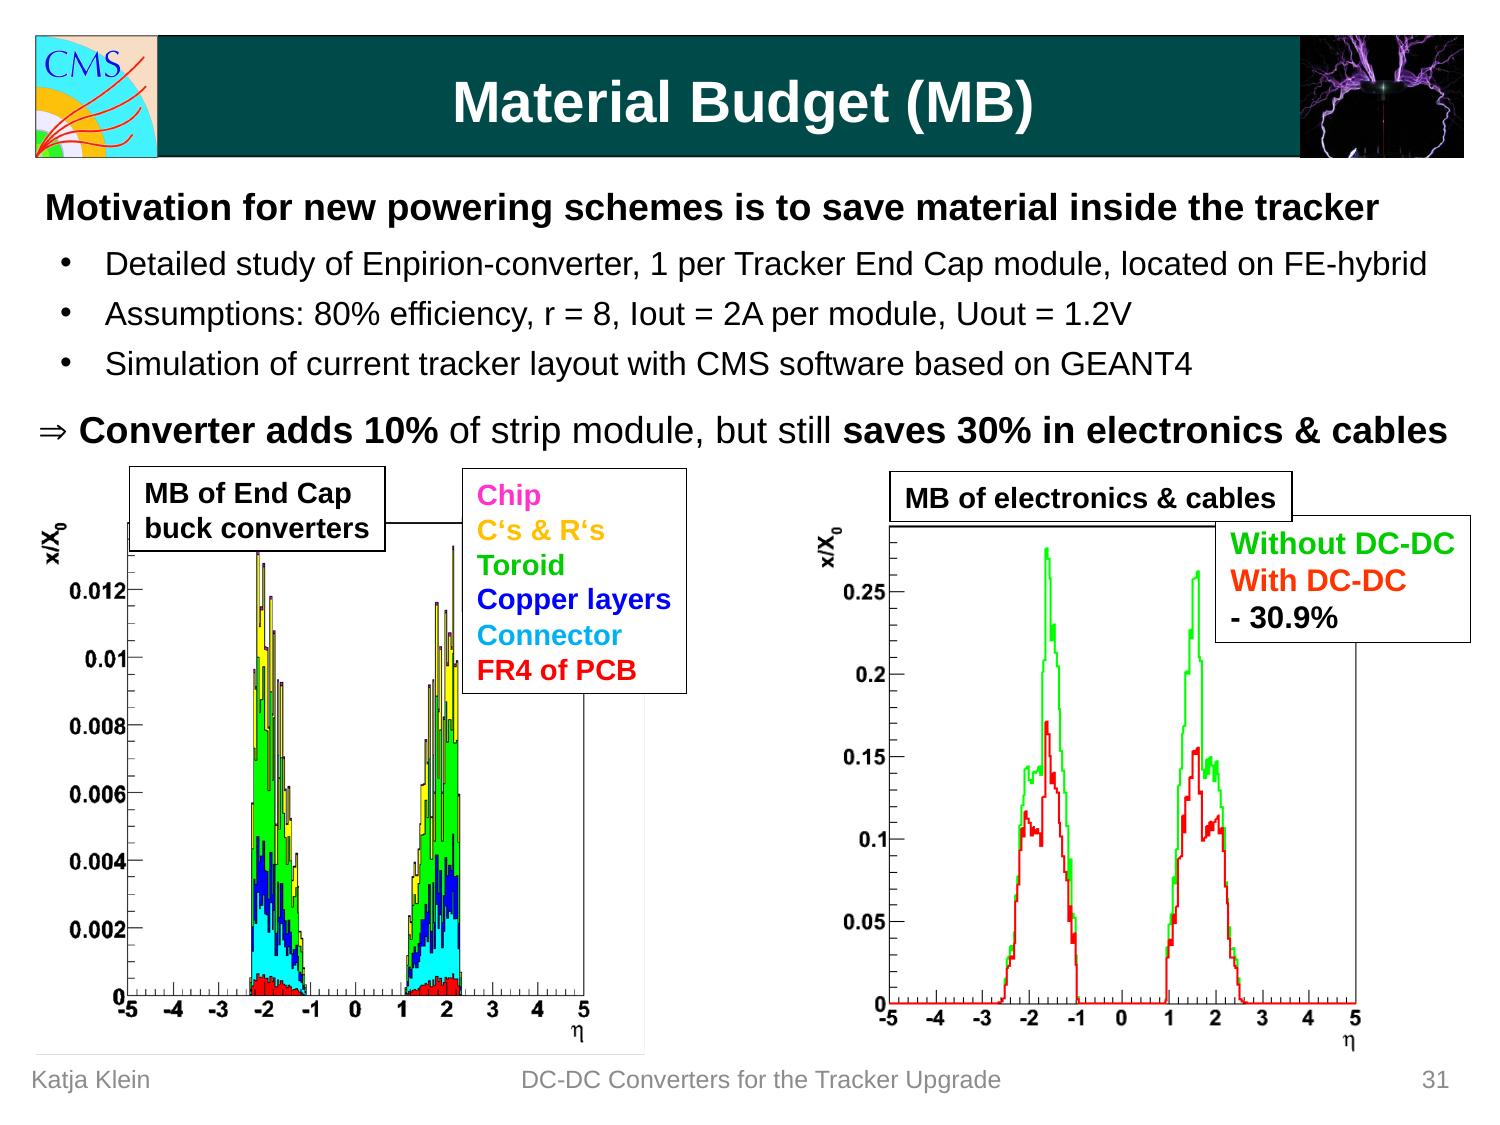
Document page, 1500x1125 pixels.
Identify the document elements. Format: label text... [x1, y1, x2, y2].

slide_number 31 [1265, 1054, 1465, 1103]
title Material Budget (MB) [163, 46, 1325, 153]
text_box  Converter adds 10% of strip module, but still saves 30% in electronics & cables [23, 398, 1500, 459]
text_box Chip C‘s & R‘s Toroid Copper layers Connector FR4 of PCB [462, 468, 687, 694]
text_box Without DC-DC With DC-DC - 30.9% [1423, 515, 1471, 643]
text_box Detailed study of Enpirion-converter, 1 per Tracker End Cap module, located on FE-hybrid Assumptions: 80% efficiency, r = 8, Iout = 2A per module, Uout = 1.2V Simulation of current tracker layout with CMS software based on GEANT4 [45, 234, 1500, 390]
text_box MB of End Cap buck converters [129, 466, 386, 515]
text_box Motivation for new powering schemes is to save material inside the tracker [30, 175, 1407, 236]
slide_number Katja Klein [16, 1054, 223, 1103]
picture [35, 35, 1465, 159]
text_box MB of electronics & cables [890, 471, 1292, 505]
picture [796, 507, 1419, 1065]
footer DC-DC Converters for the Tracker Upgrade [363, 1054, 1161, 1103]
picture [34, 517, 645, 1055]
